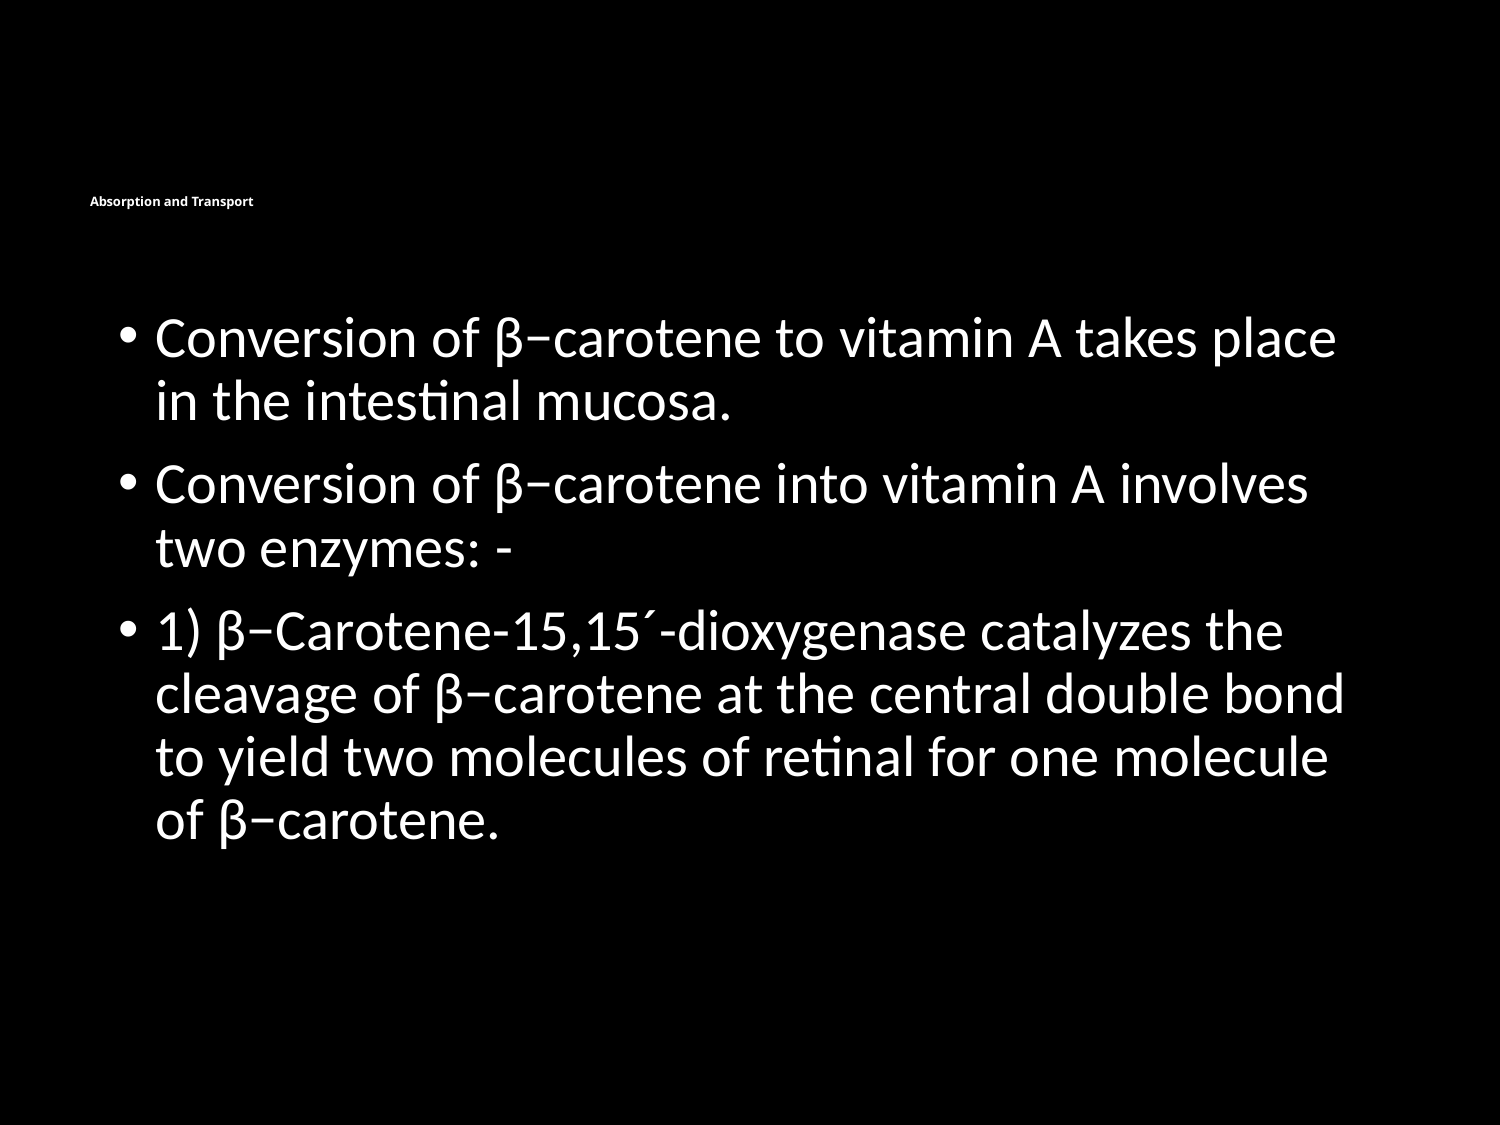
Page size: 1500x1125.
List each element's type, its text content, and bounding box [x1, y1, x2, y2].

title Absorption and Transport [75, 187, 1425, 233]
list Conversion of β−carotene to vitamin A takes place in the intestinal mucosa. Conversion of β−carotene into vitamin A involves two enzymes: - 1) β−Carotene-15,15´-dioxygenase catalyzes the cleavage of β−carotene at the central double bond to yield two molecules of retinal for one molecule of β−carotene. [103, 299, 1397, 1014]
